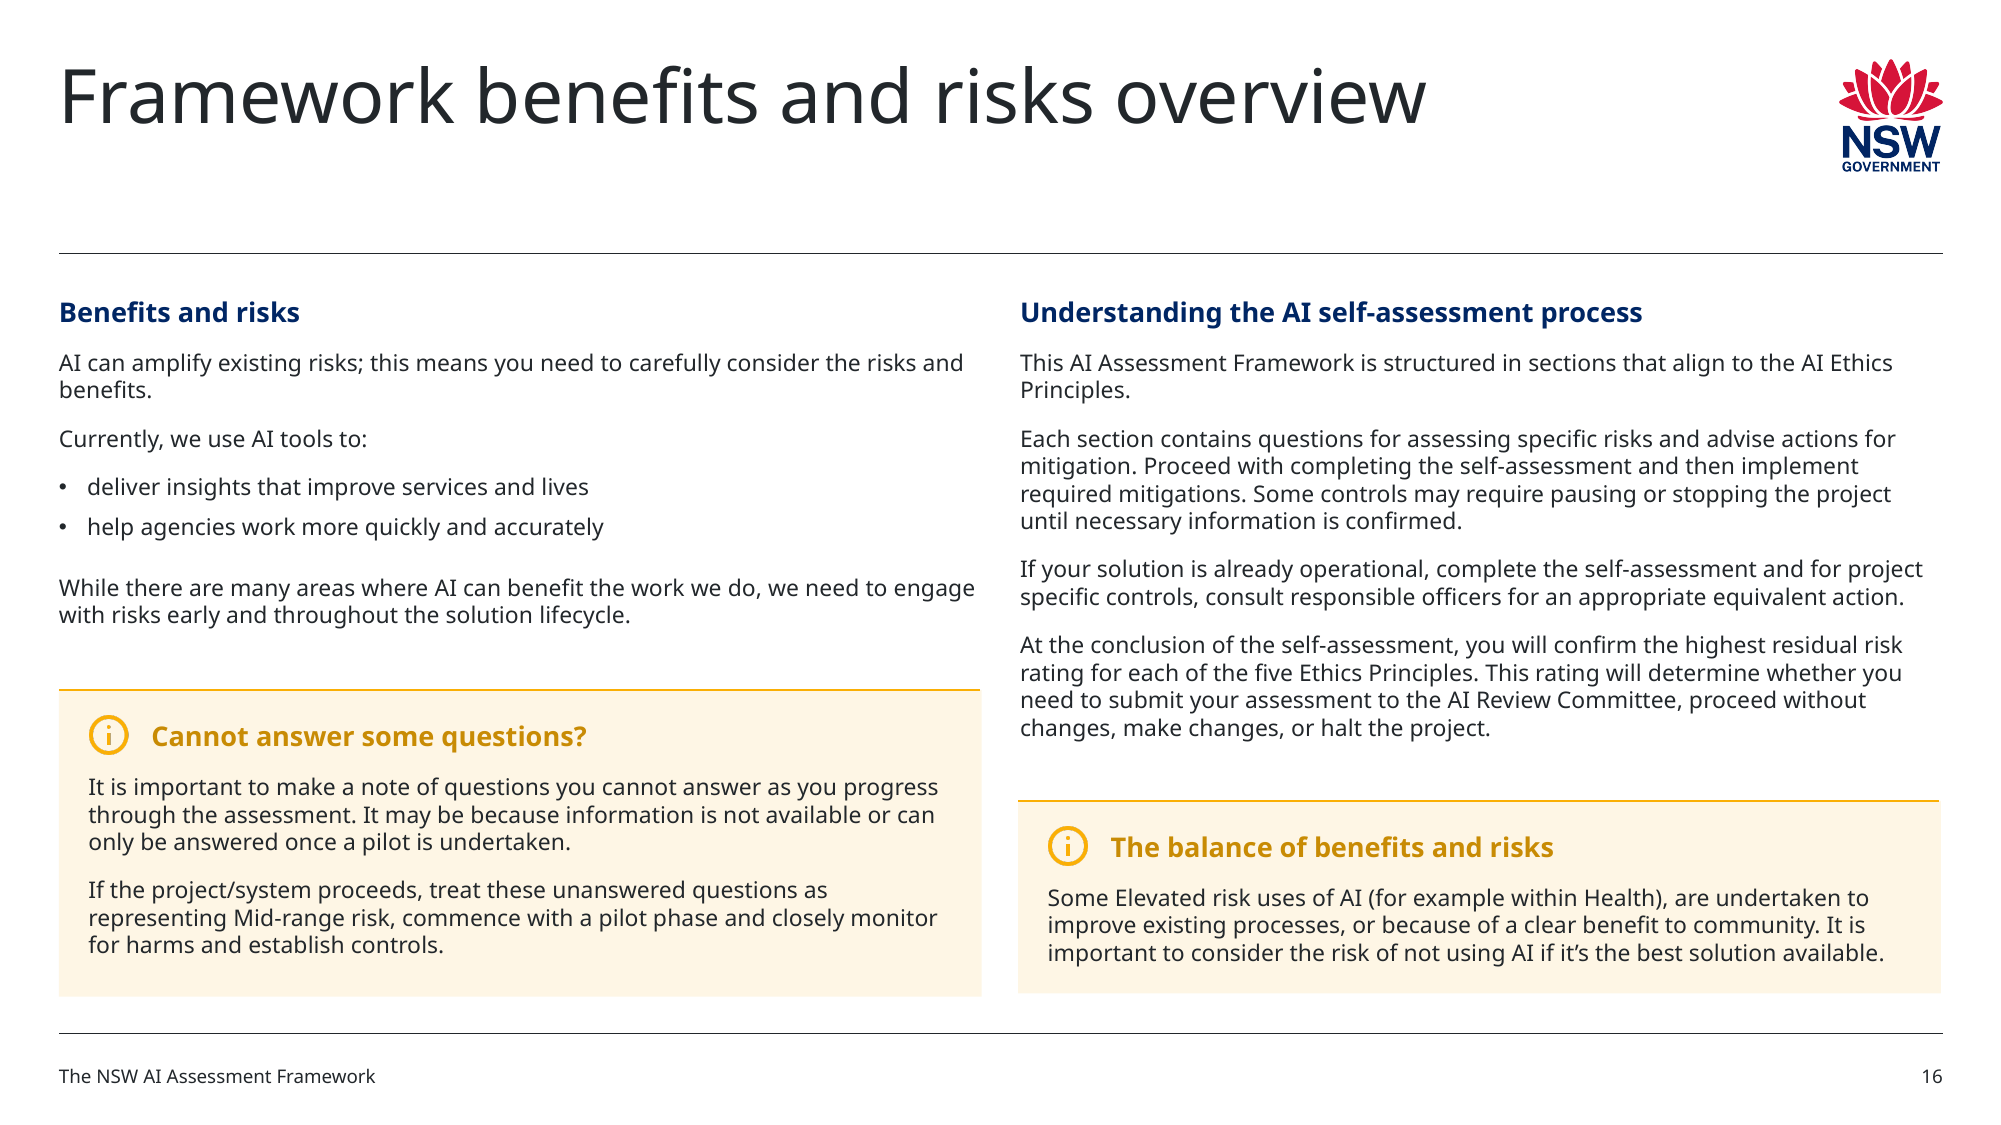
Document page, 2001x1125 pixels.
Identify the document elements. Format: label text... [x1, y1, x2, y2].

text_box Cannot answer some questions? It is important to make a note of questions you cannot answer as you progress through the assessment. It may be because information is not available or can only be answered once a pilot is undertaken. If the project/system proceeds, treat these unanswered questions as representing Mid-range risk, commence with a pilot phase and closely monitor for harms and establish controls. [58, 689, 982, 997]
picture [1044, 822, 1092, 870]
list Benefits and risks AI can amplify existing risks; this means you need to carefully consider the risks and benefits. Currently, we use AI tools to: deliver insights that improve services and lives help agencies work more quickly and accurately While there are many areas where AI can benefit the work we do, we need to engage with risks early and throughout the solution lifecycle. [58, 295, 980, 688]
picture [1839, 59, 1943, 172]
title Framework benefits and risks overview [59, 59, 1713, 225]
text_box Understanding the AI self-assessment process This AI Assessment Framework is structured in sections that align to the AI Ethics Principles. Each section contains questions for assessing specific risks and advise actions for mitigation. Proceed with completing the self-assessment and then implement required mitigations. Some controls may require pausing or stopping the project until necessary information is confirmed. If your solution is already operational, complete the self-assessment and for project specific controls, consult responsible officers for an appropriate equivalent action. At the conclusion of the self-assessment, you will confirm the highest residual risk rating for each of the five Ethics Principles. This rating will determine whether you need to submit your assessment to the AI Review Committee, proceed without changes, make changes, or halt the project. [1020, 295, 1943, 619]
text_box The NSW AI Assessment Framework [59, 1065, 942, 1095]
picture [85, 711, 132, 759]
text_box The balance of benefits and risks Some Elevated risk uses of AI (for example within Health), are undertaken to improve existing processes, or because of a clear benefit to community. It is important to consider the risk of not using AI if it’s the best solution available. [1018, 800, 1941, 994]
slide_number 16 [1824, 1065, 1943, 1095]
